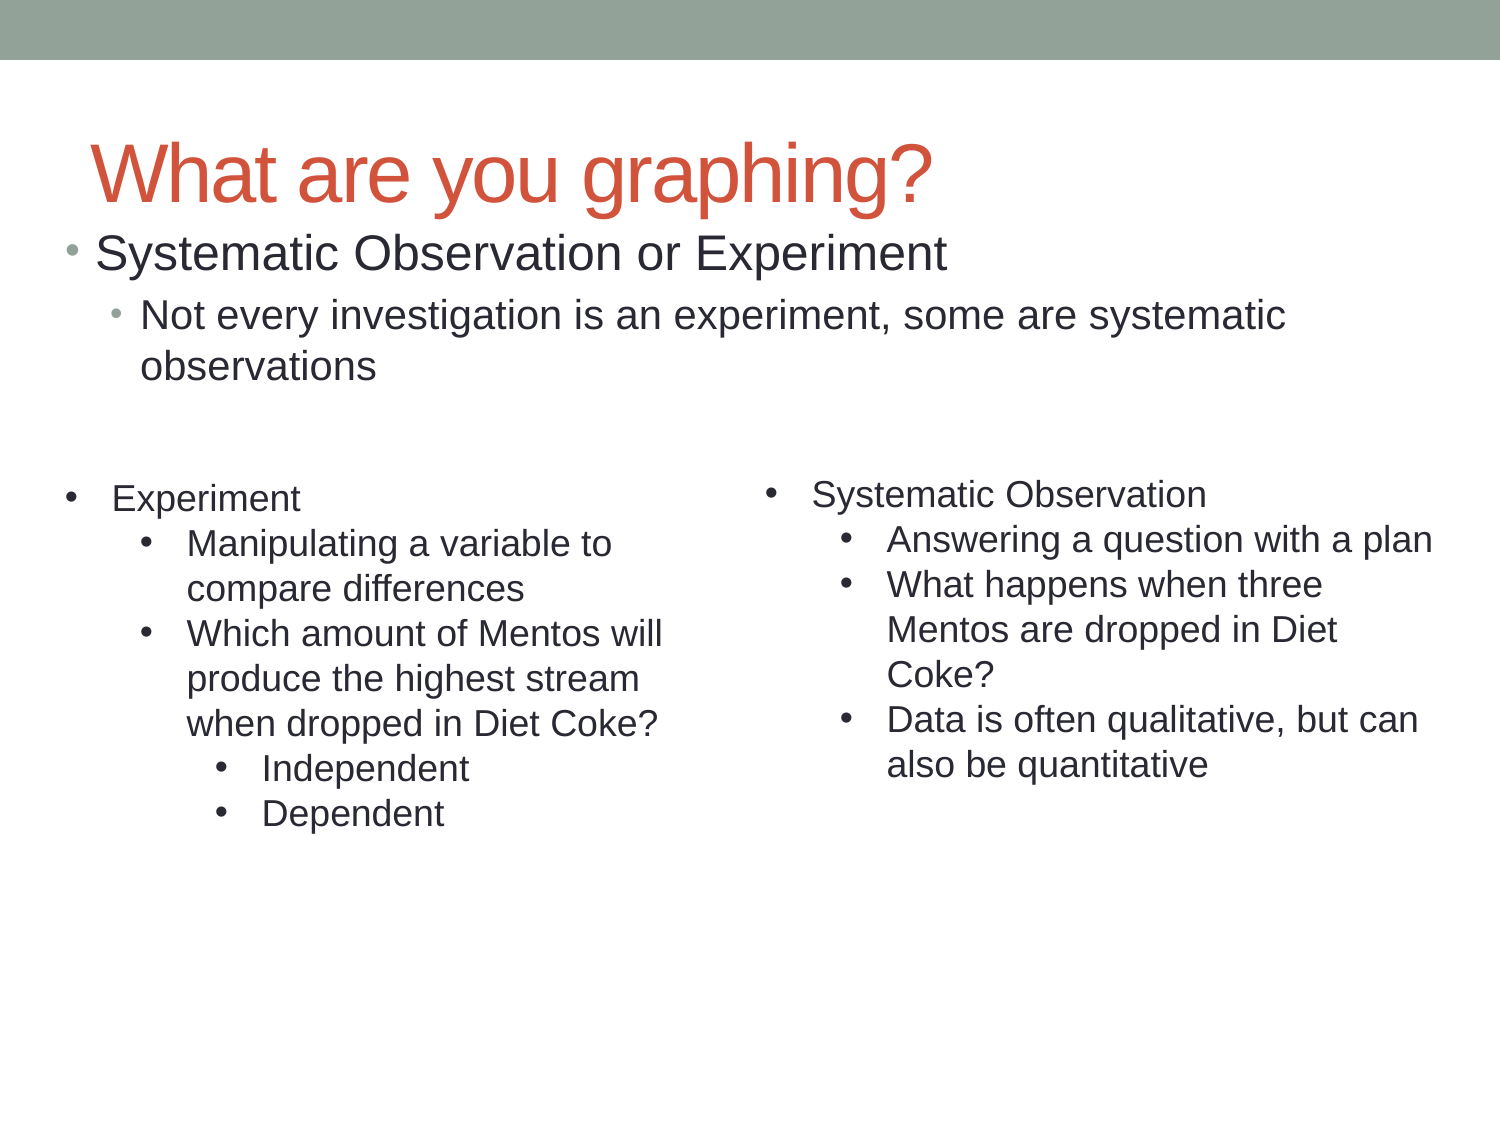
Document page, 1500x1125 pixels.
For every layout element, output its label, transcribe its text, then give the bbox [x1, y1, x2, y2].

text_box Systematic Observation Answering a question with a plan What happens when three Mentos are dropped in Diet Coke? Data is often qualitative, but can also be quantitative [750, 462, 1450, 838]
title What are you graphing? [75, 87, 1425, 250]
text_box Experiment Manipulating a variable to compare differences Which amount of Mentos will produce the highest stream when dropped in Diet Coke? Independent Dependent [50, 466, 750, 887]
list Systematic Observation or Experiment Not every investigation is an experiment, some are systematic observations [50, 212, 1400, 413]
